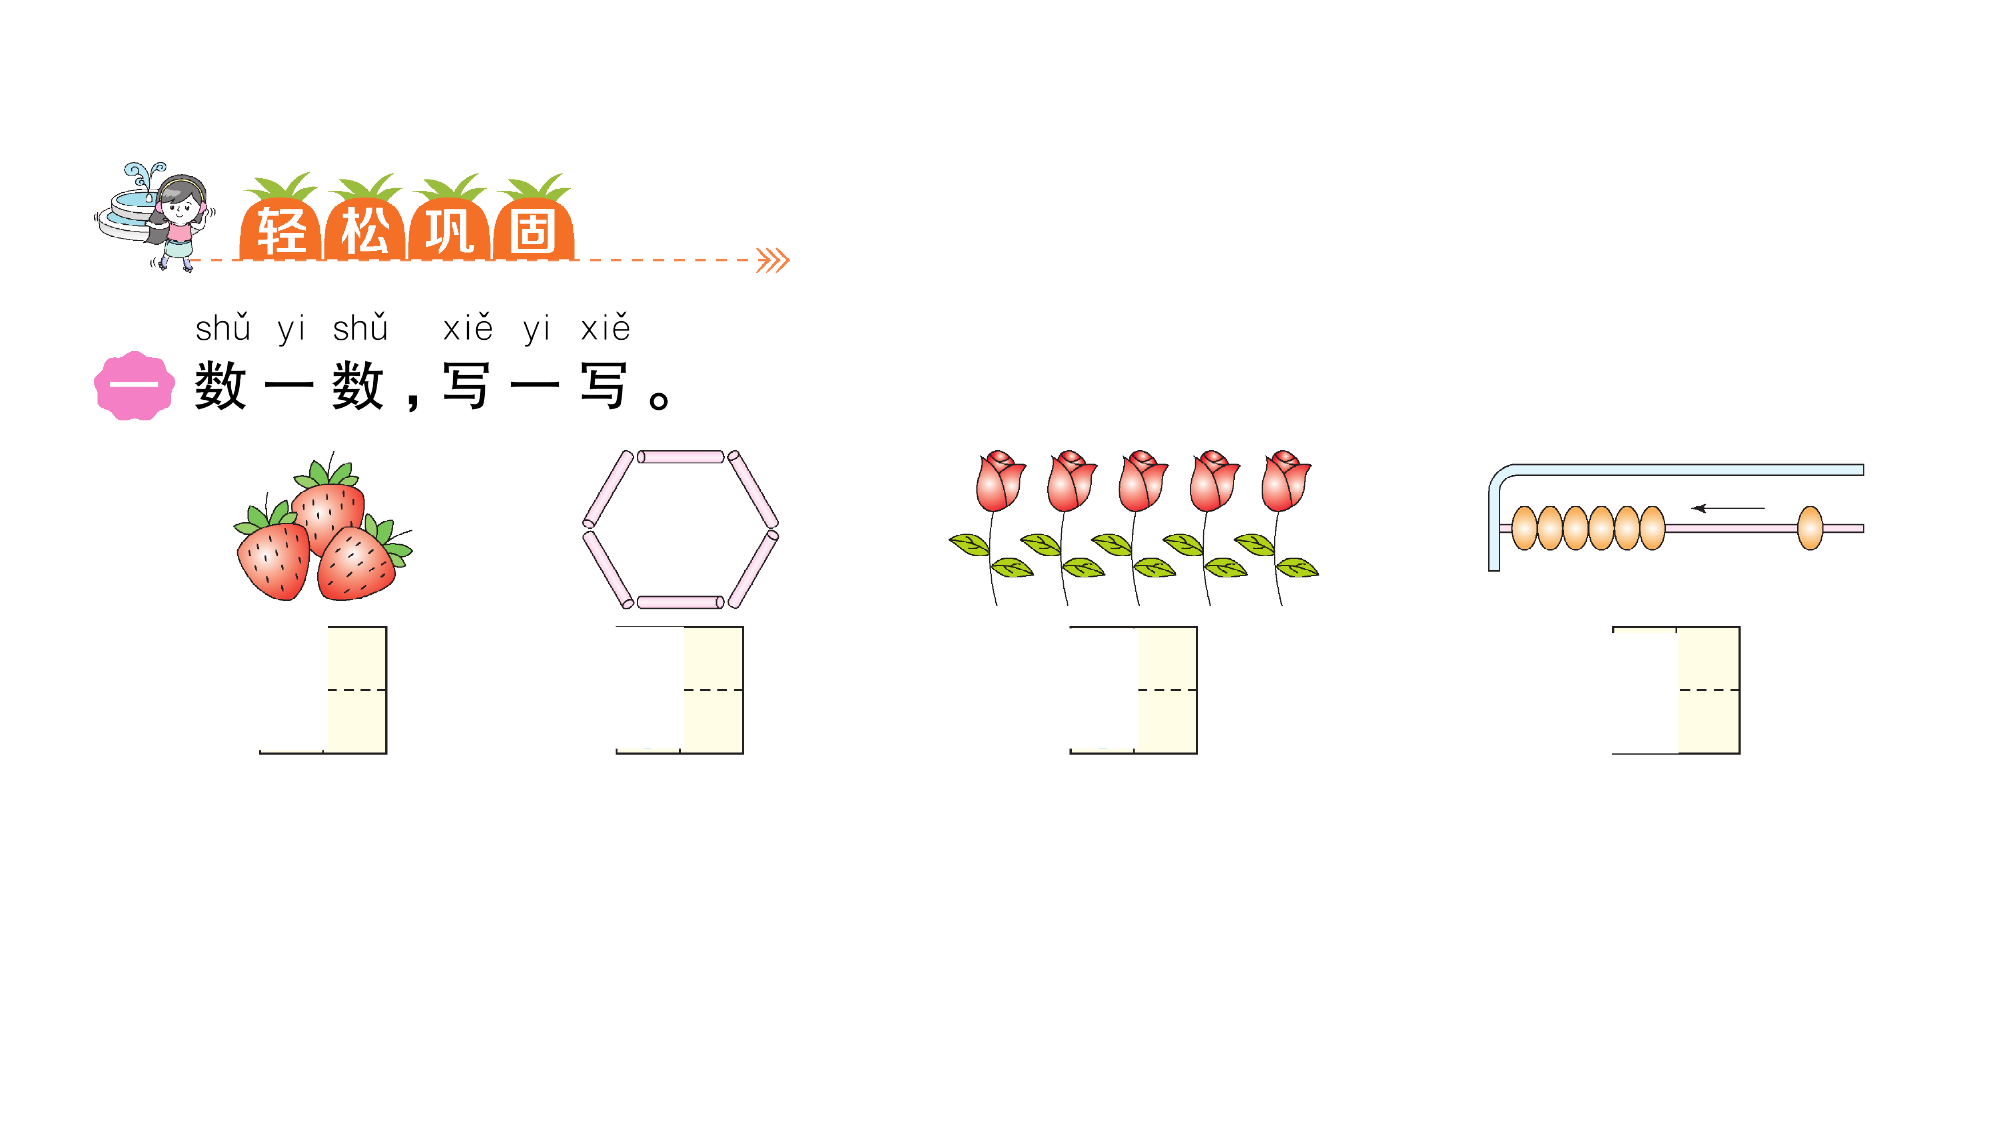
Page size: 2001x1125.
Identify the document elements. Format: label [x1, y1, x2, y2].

picture [90, 125, 1981, 773]
